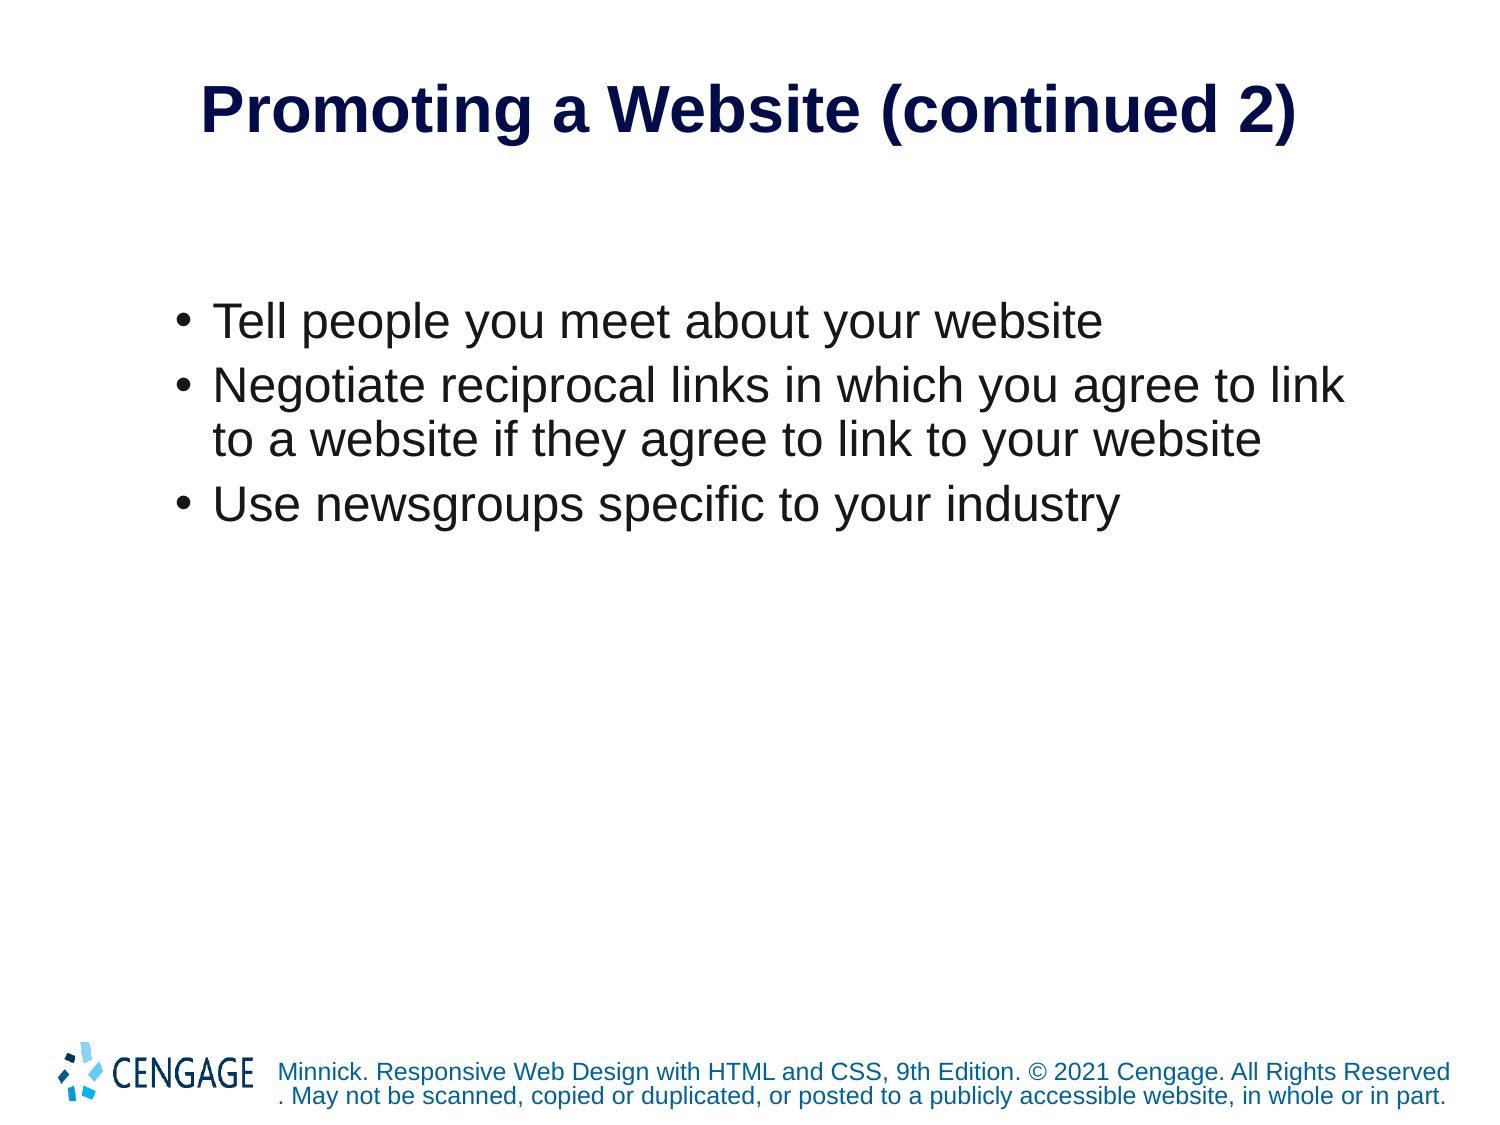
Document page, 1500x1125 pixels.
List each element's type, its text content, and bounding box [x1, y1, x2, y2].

footer Minnick. Responsive Web Design with HTML and CSS, 9th Edition. © 2021 Cengage. All Rights Reserved. May not be scanned, copied or duplicated, or posted to a publicly accessible website, in whole or in part. [262, 1040, 1475, 1100]
title Promoting a Website (continued 2) [103, 75, 1397, 175]
picture [58, 1042, 253, 1101]
list Tell people you meet about your website Negotiate reciprocal links in which you agree to link to a website if they agree to link to your website Use newsgroups specific to your industry [99, 224, 1397, 1024]
